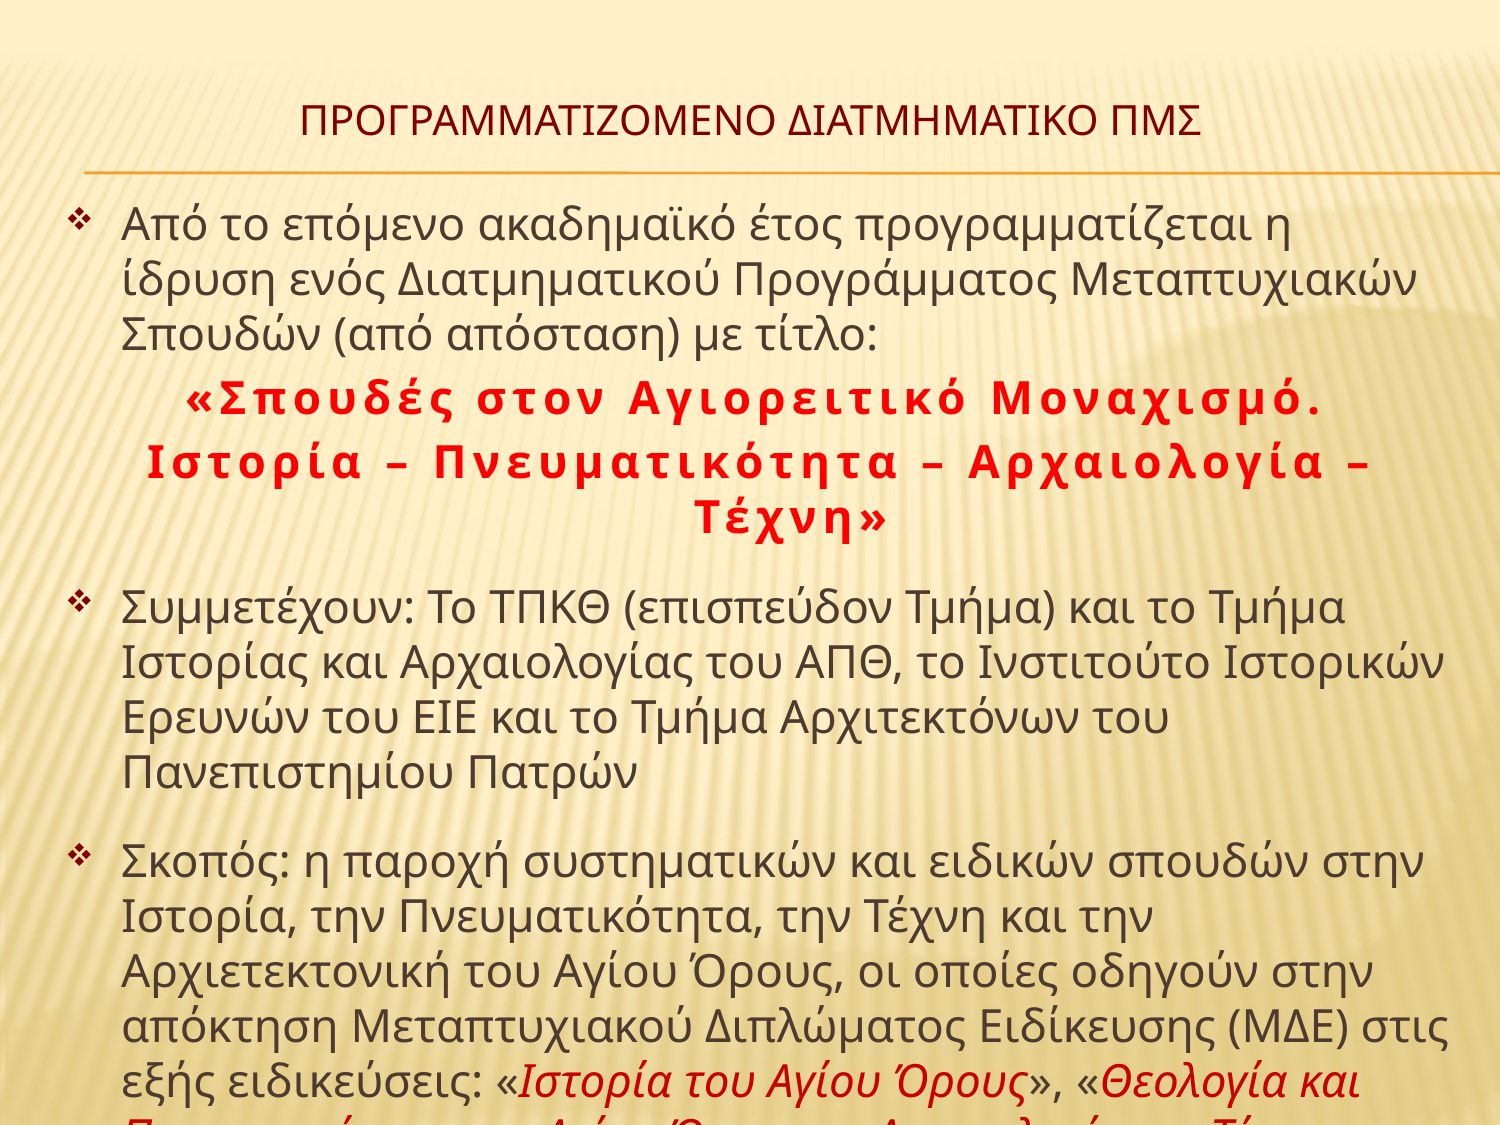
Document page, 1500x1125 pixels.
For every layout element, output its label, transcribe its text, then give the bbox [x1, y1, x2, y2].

list Από το επόμενο ακαδημαϊκό έτος προγραμματίζεται η ίδρυση ενός Διατμηματικού Προγράμματος Μεταπτυχιακών Σπουδών (από απόσταση) με τίτλο: «Σπουδές στον Αγιορειτικό Μοναχισμό. Ιστορία – Πνευματικότητα – Αρχαιολογία – Τέχνη» Συμμετέχουν: Το TΠΚΘ (επισπεύδον Τμήμα) και το Τμήμα Ιστορίας και Αρχαιολογίας του ΑΠΘ, το Ινστιτούτο Ιστορικών Ερευνών του ΕΙΕ και το Τμήμα Αρχιτεκτόνων του Πανεπιστημίου Πατρών Σκοπός: η παροχή συστηματικών και ειδικών σπουδών στην Ιστορία, την Πνευματικότητα, την Τέχνη και την Αρχιετεκτονική του Αγίου Όρους, οι οποίες οδηγούν στην απόκτηση Μεταπτυχιακού Διπλώματος Ειδίκευσης (ΜΔΕ) στις εξής ειδικεύσεις: «Ιστορία του Αγίου Όρους», «Θεολογία και Πνευματικότητα του Αγίου Όρους», «Αρχαιολογία και Τέχνη του Αγίου Όρους», «Αγιορειτική Αρχιτεκτονική» [50, 187, 1475, 1050]
title ΠΡΟΓΡΑΜΜΑΤΙΖΟΜΕΝΟ ΔΙΑΤΜΗΜΑΤΙΚΟ ΠΜΣ [37, 50, 1463, 188]
